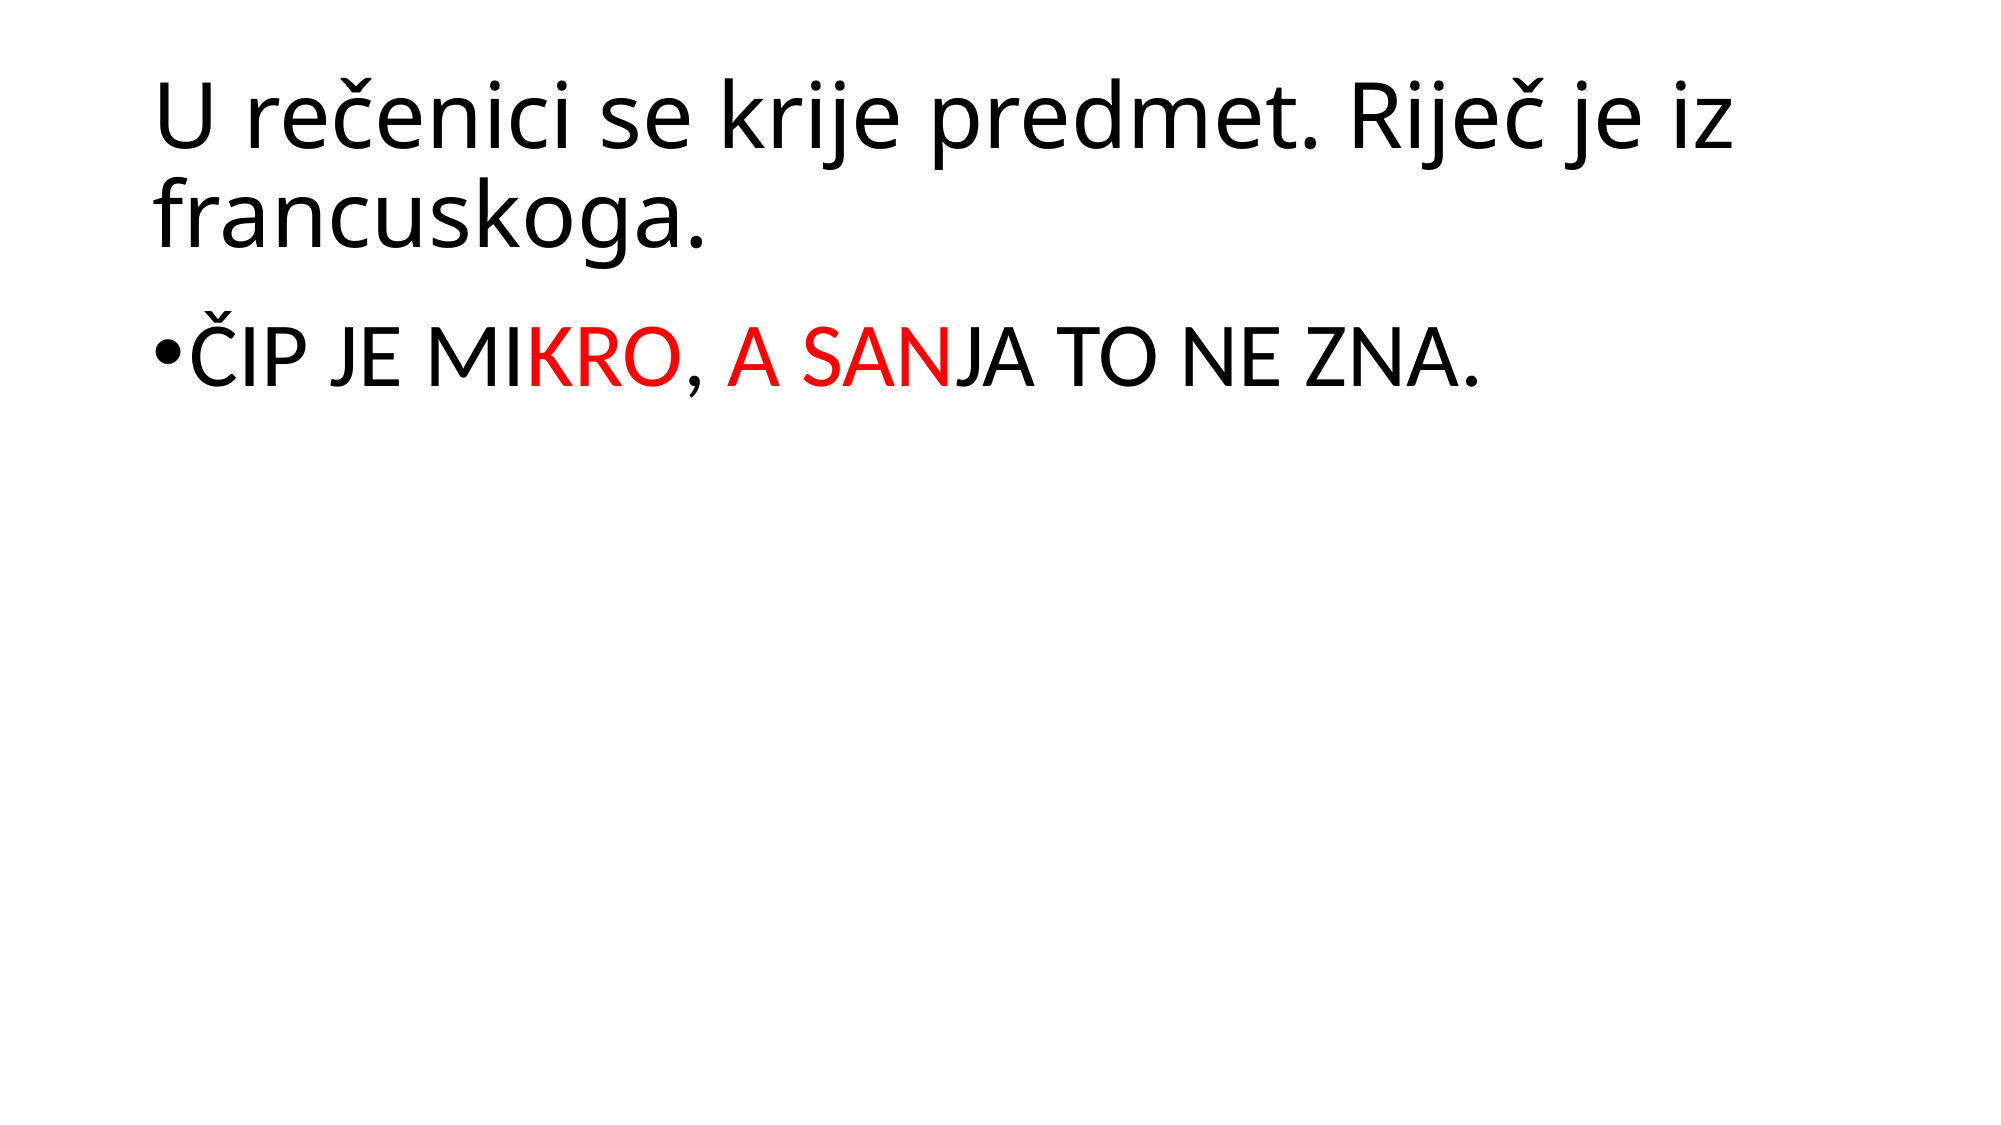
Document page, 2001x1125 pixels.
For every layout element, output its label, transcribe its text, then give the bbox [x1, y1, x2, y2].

list ČIP JE MIKRO, A SANJA TO NE ZNA. [137, 299, 1863, 543]
title U rečenici se krije predmet. Riječ je iz francuskoga. [137, 59, 1863, 278]
